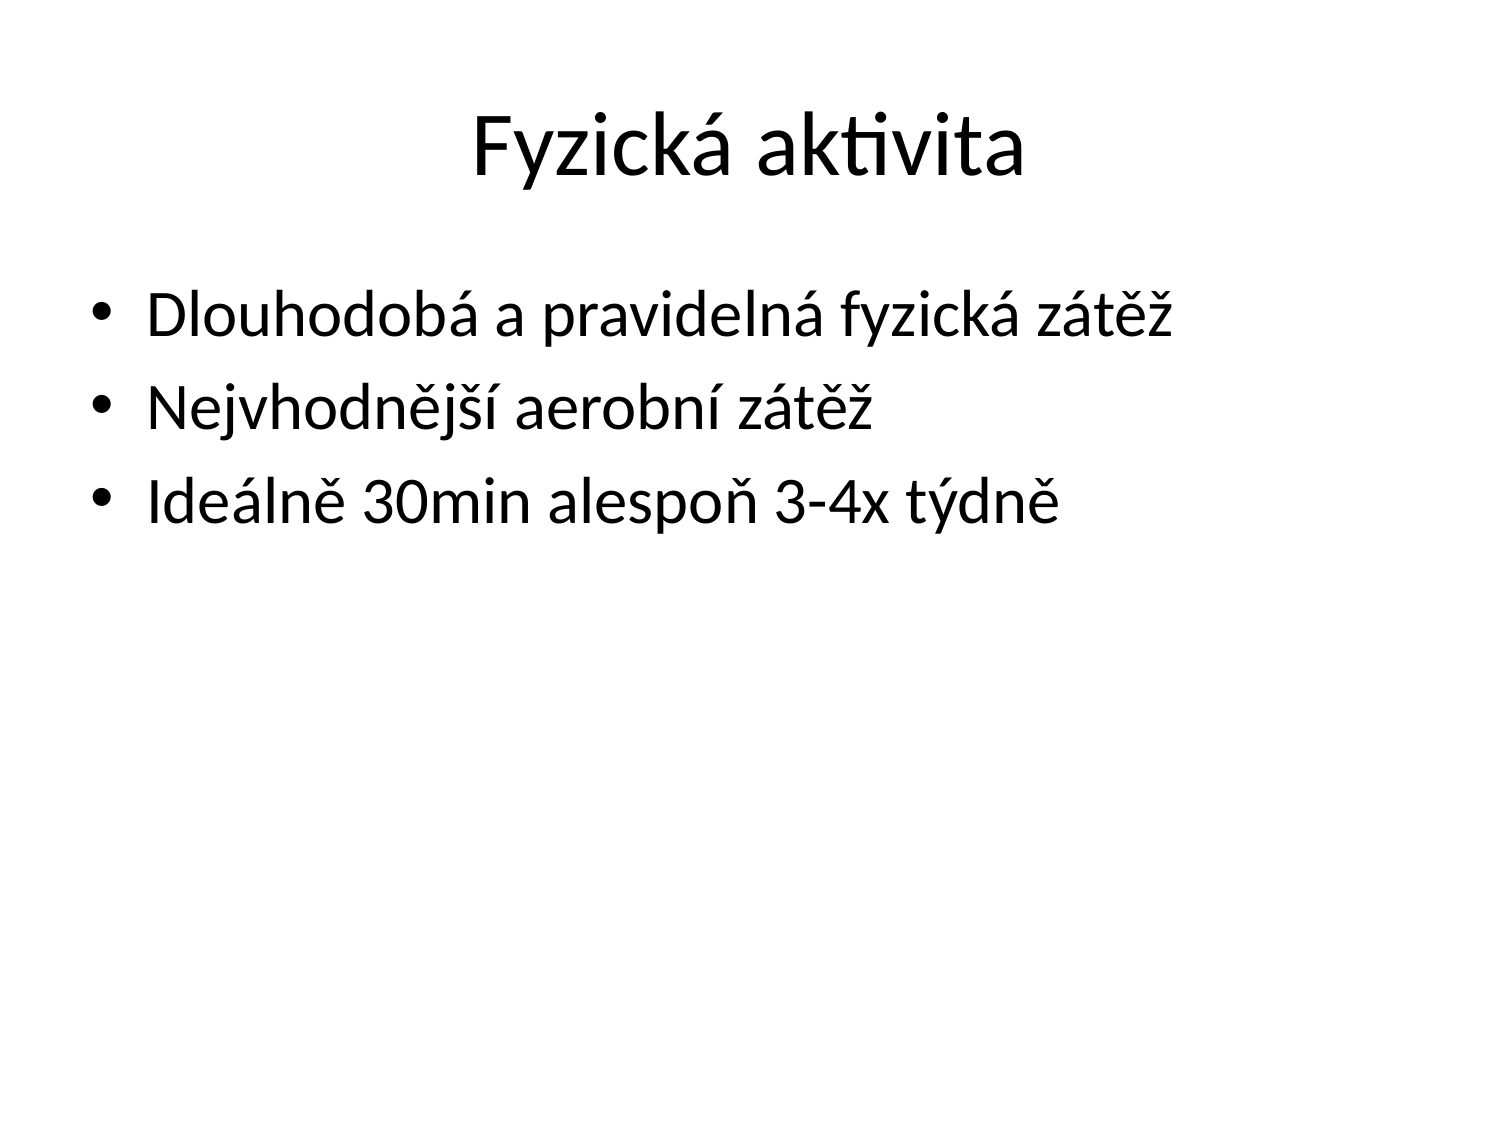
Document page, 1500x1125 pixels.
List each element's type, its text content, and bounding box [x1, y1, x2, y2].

title Fyzická aktivita [75, 45, 1425, 233]
list Dlouhodobá a pravidelná fyzická zátěž Nejvhodnější aerobní zátěž Ideálně 30min alespoň 3-4x týdně [75, 262, 1425, 1005]
